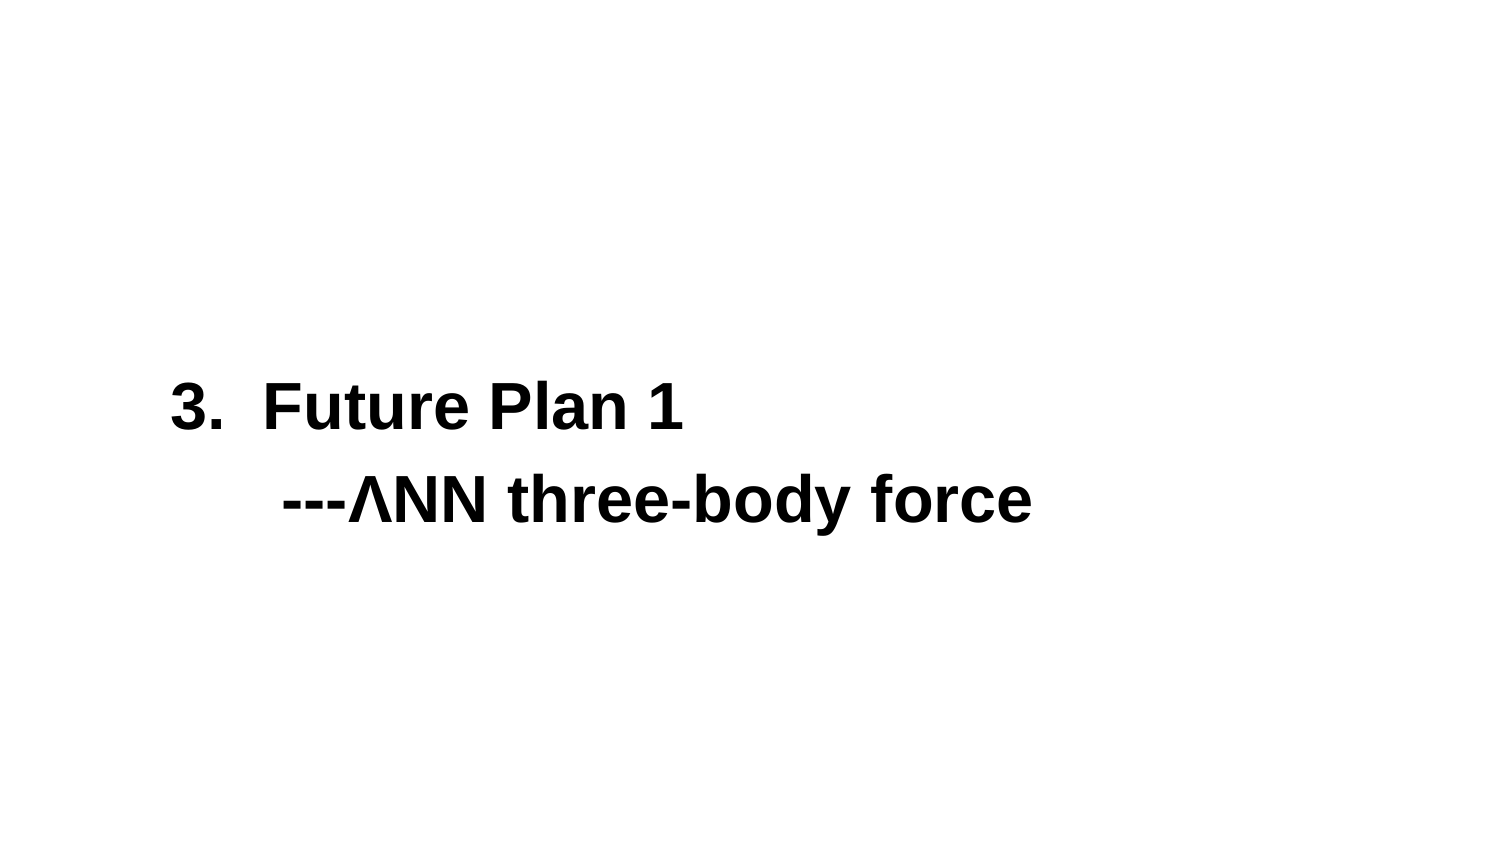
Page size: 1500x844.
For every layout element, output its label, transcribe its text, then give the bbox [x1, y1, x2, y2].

text_box 3. Future Plan 1 ---ΛNN three-body force [155, 356, 1385, 544]
